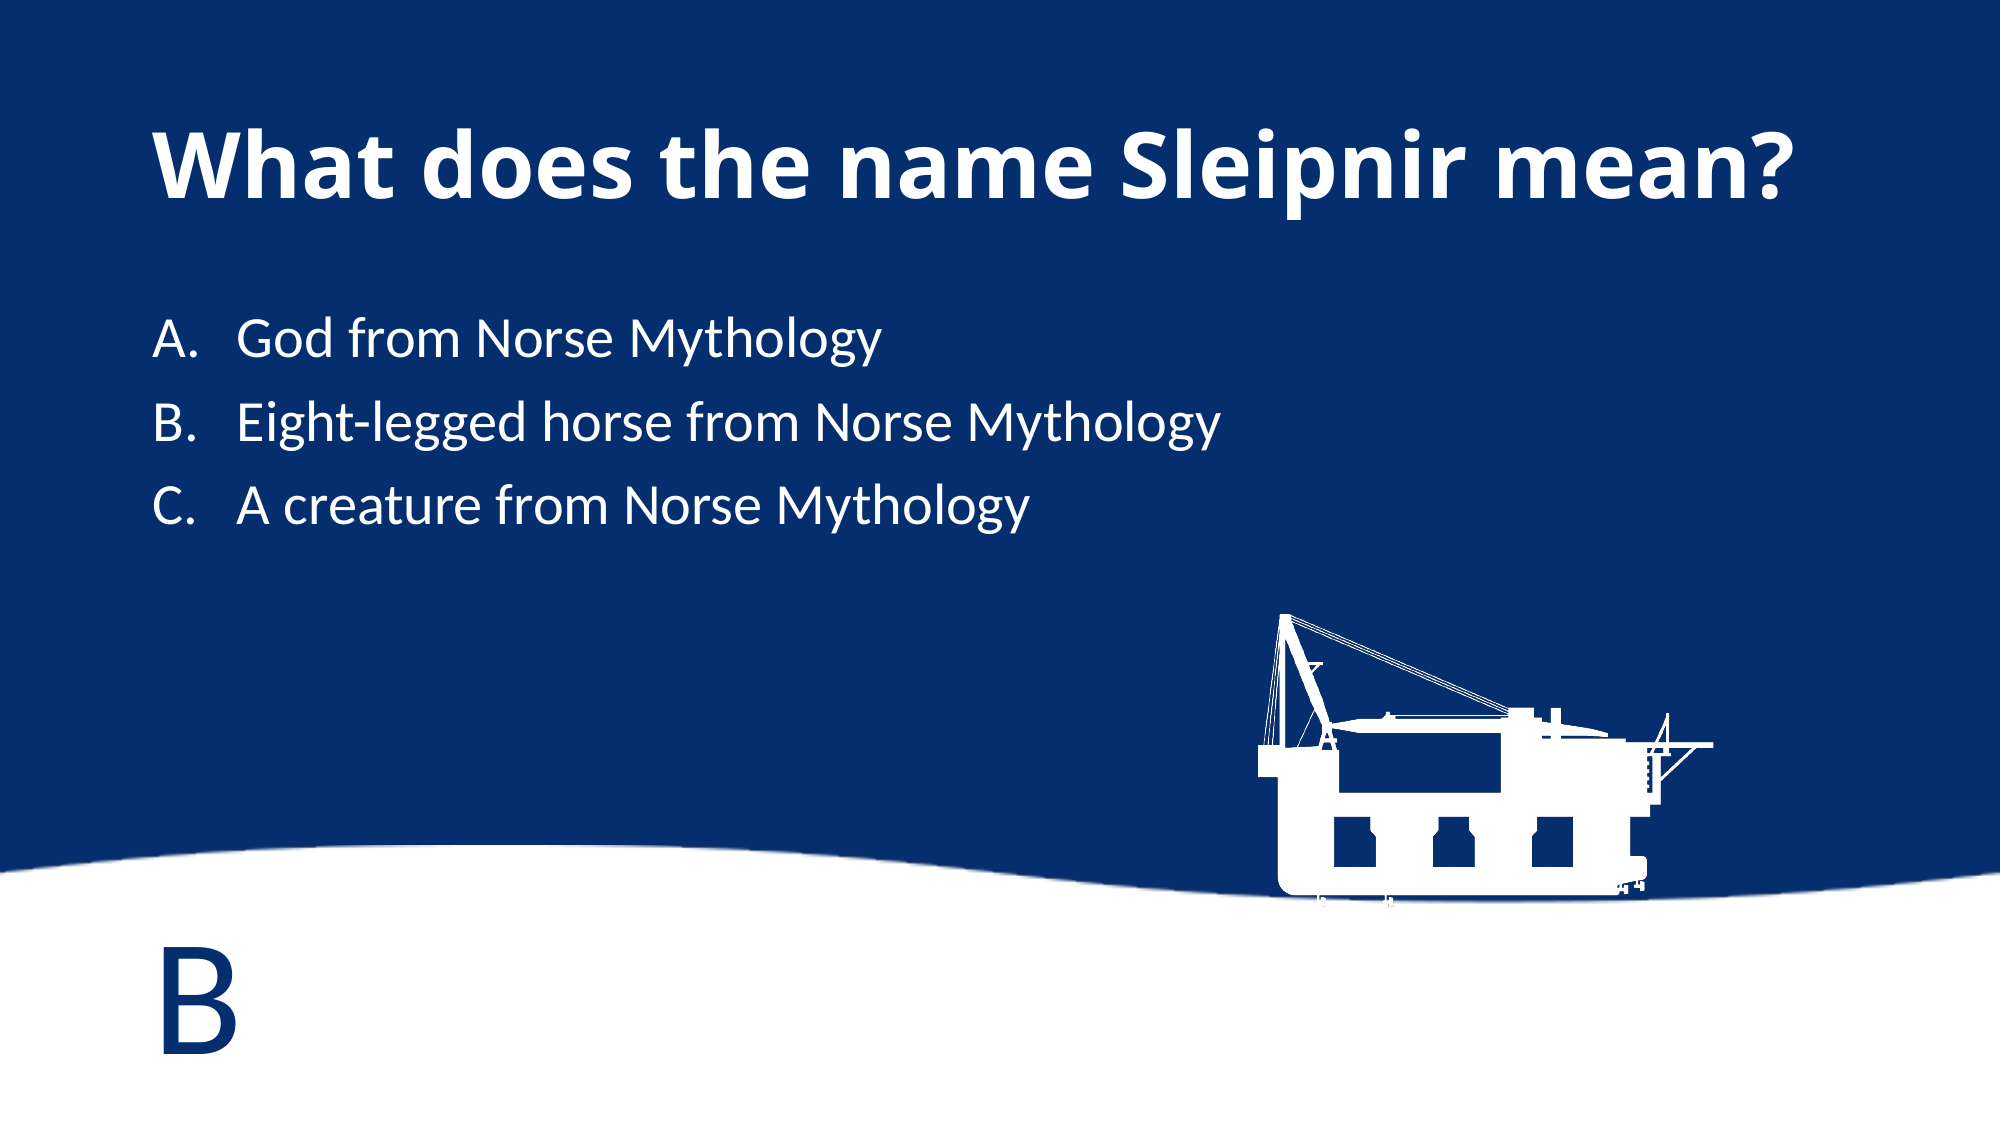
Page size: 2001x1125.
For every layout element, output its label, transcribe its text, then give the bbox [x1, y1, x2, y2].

picture [0, 614, 2000, 1125]
title What does the name Sleipnir mean? [137, 59, 1863, 278]
list God from Norse Mythology Eight-legged horse from Norse Mythology A creature from Norse Mythology [137, 299, 1863, 845]
